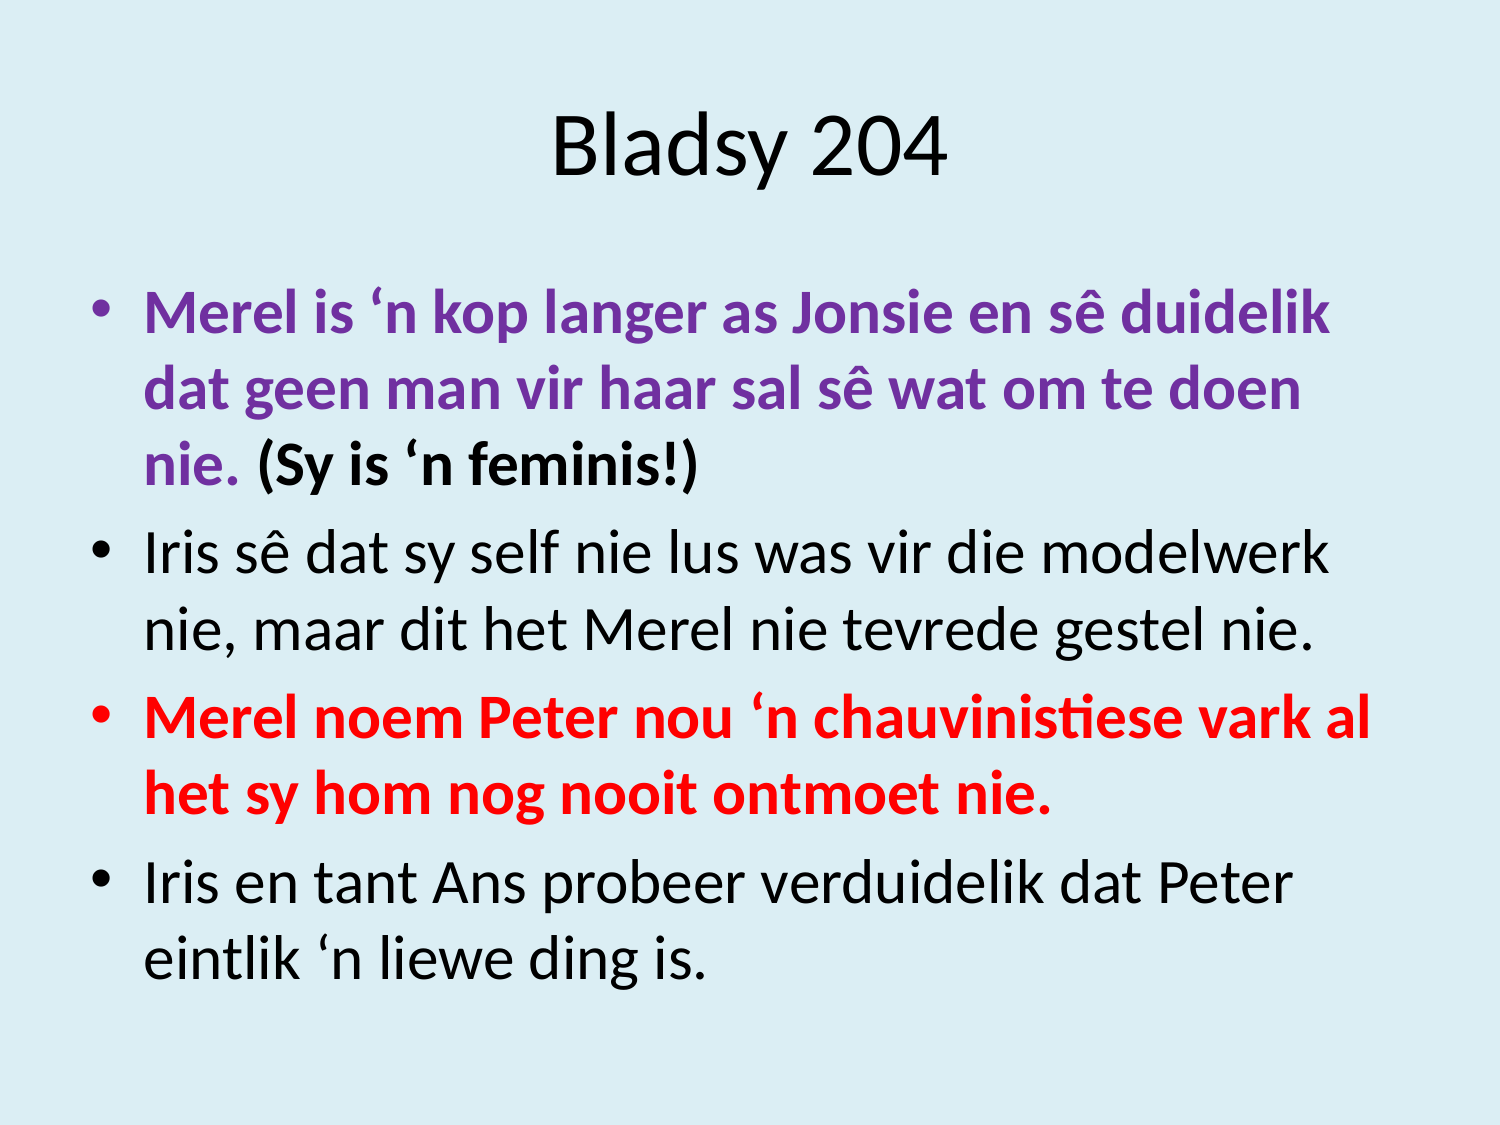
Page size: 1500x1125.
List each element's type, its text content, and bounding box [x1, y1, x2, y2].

list Merel is ‘n kop langer as Jonsie en sê duidelik dat geen man vir haar sal sê wat om te doen nie. (Sy is ‘n feminis!) Iris sê dat sy self nie lus was vir die modelwerk nie, maar dit het Merel nie tevrede gestel nie. Merel noem Peter nou ‘n chauvinistiese vark al het sy hom nog nooit ontmoet nie. Iris en tant Ans probeer verduidelik dat Peter eintlik ‘n liewe ding is. [75, 262, 1425, 1005]
title Bladsy 204 [75, 45, 1425, 233]
